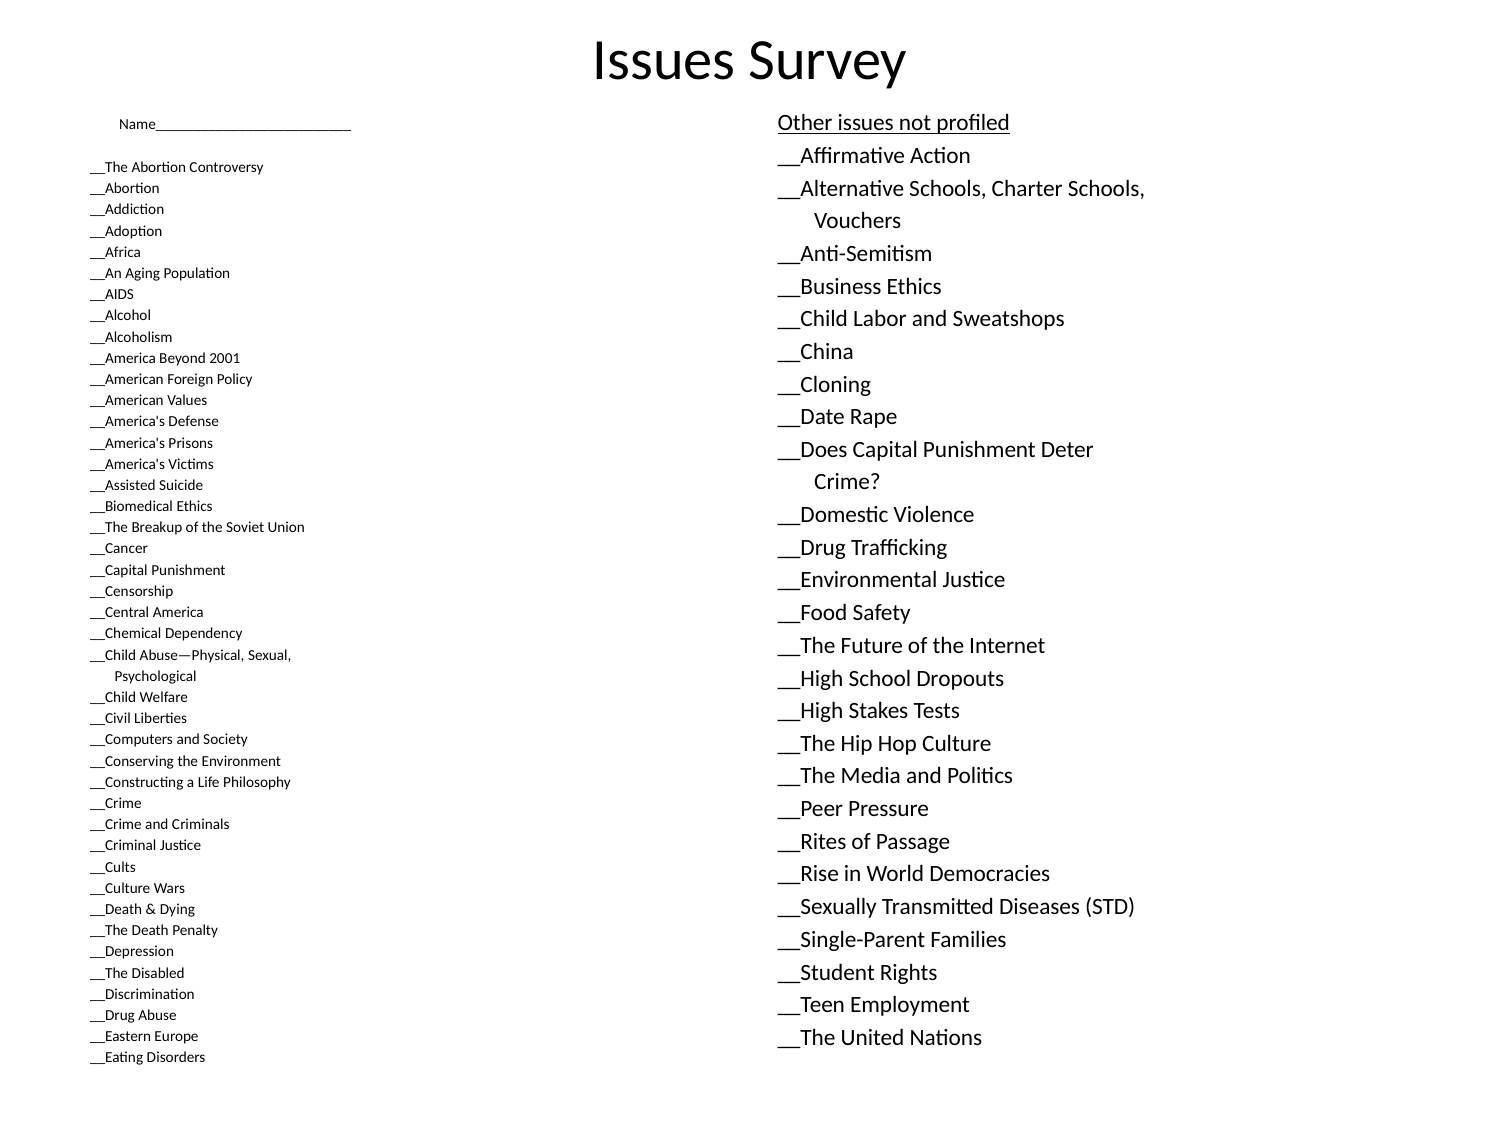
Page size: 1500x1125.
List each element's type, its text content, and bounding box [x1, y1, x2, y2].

title Issues Survey [75, 0, 1425, 113]
list Name__________________________ __The Abortion Controversy __Abortion __Addiction __Adoption __Africa __An Aging Population __AIDS __Alcohol __Alcoholism __America Beyond 2001 __American Foreign Policy __American Values __America's Defense __America's Prisons __America's Victims __Assisted Suicide __Biomedical Ethics __The Breakup of the Soviet Union __Cancer __Capital Punishment __Censorship __Central America __Chemical Dependency __Child Abuse—Physical, Sexual, Psychological __Child Welfare __Civil Liberties __Computers and Society __Conserving the Environment __Constructing a Life Philosophy __Crime __Crime and Criminals __Criminal Justice __Cults __Culture Wars __Death & Dying __The Death Penalty __Depression __The Disabled __Discrimination __Drug Abuse __Eastern Europe __Eating Disorders [75, 87, 738, 1088]
list Other issues not profiled __Affirmative Action __Alternative Schools, Charter Schools, Vouchers __Anti-Semitism __Business Ethics __Child Labor and Sweatshops __China __Cloning __Date Rape __Does Capital Punishment Deter Crime? __Domestic Violence __Drug Trafficking __Environmental Justice __Food Safety __The Future of the Internet __High School Dropouts __High Stakes Tests __The Hip Hop Culture __The Media and Politics __Peer Pressure __Rites of Passage __Rise in World Democracies __Sexually Transmitted Diseases (STD) __Single-Parent Families __Student Rights __Teen Employment __The United Nations [762, 99, 1425, 1075]
